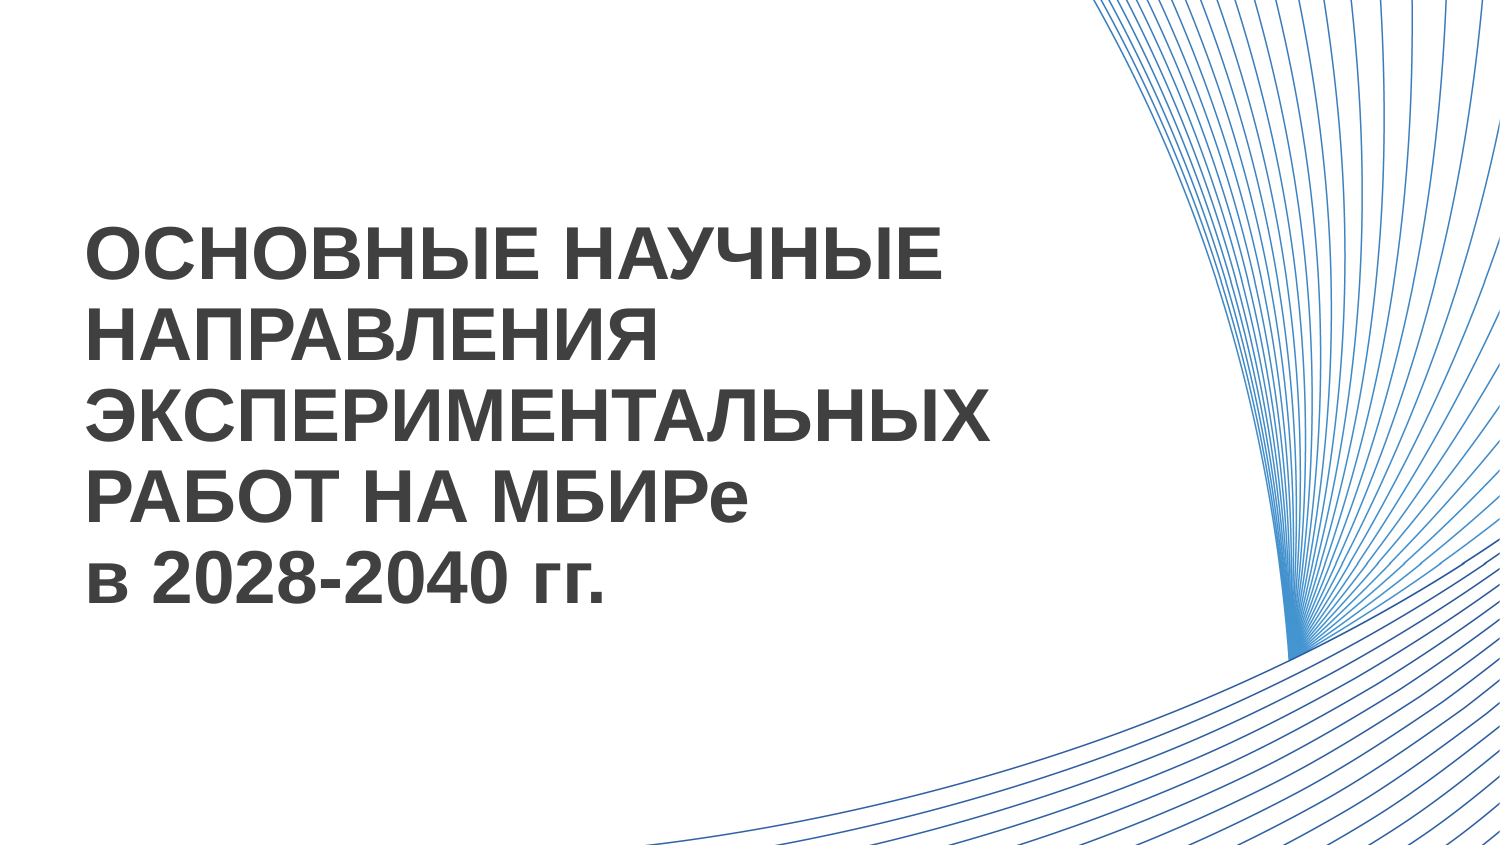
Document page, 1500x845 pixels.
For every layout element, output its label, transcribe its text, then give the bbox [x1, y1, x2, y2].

title ОСНОВНЫЕ НАУЧНЫЕ НАПРАВЛЕНИЯ ЭКСПЕРИМЕНТАЛЬНЫХ РАБОТ НА МБИРе в 2028-2040 гг. [84, 214, 1032, 381]
picture [0, 0, 1500, 845]
